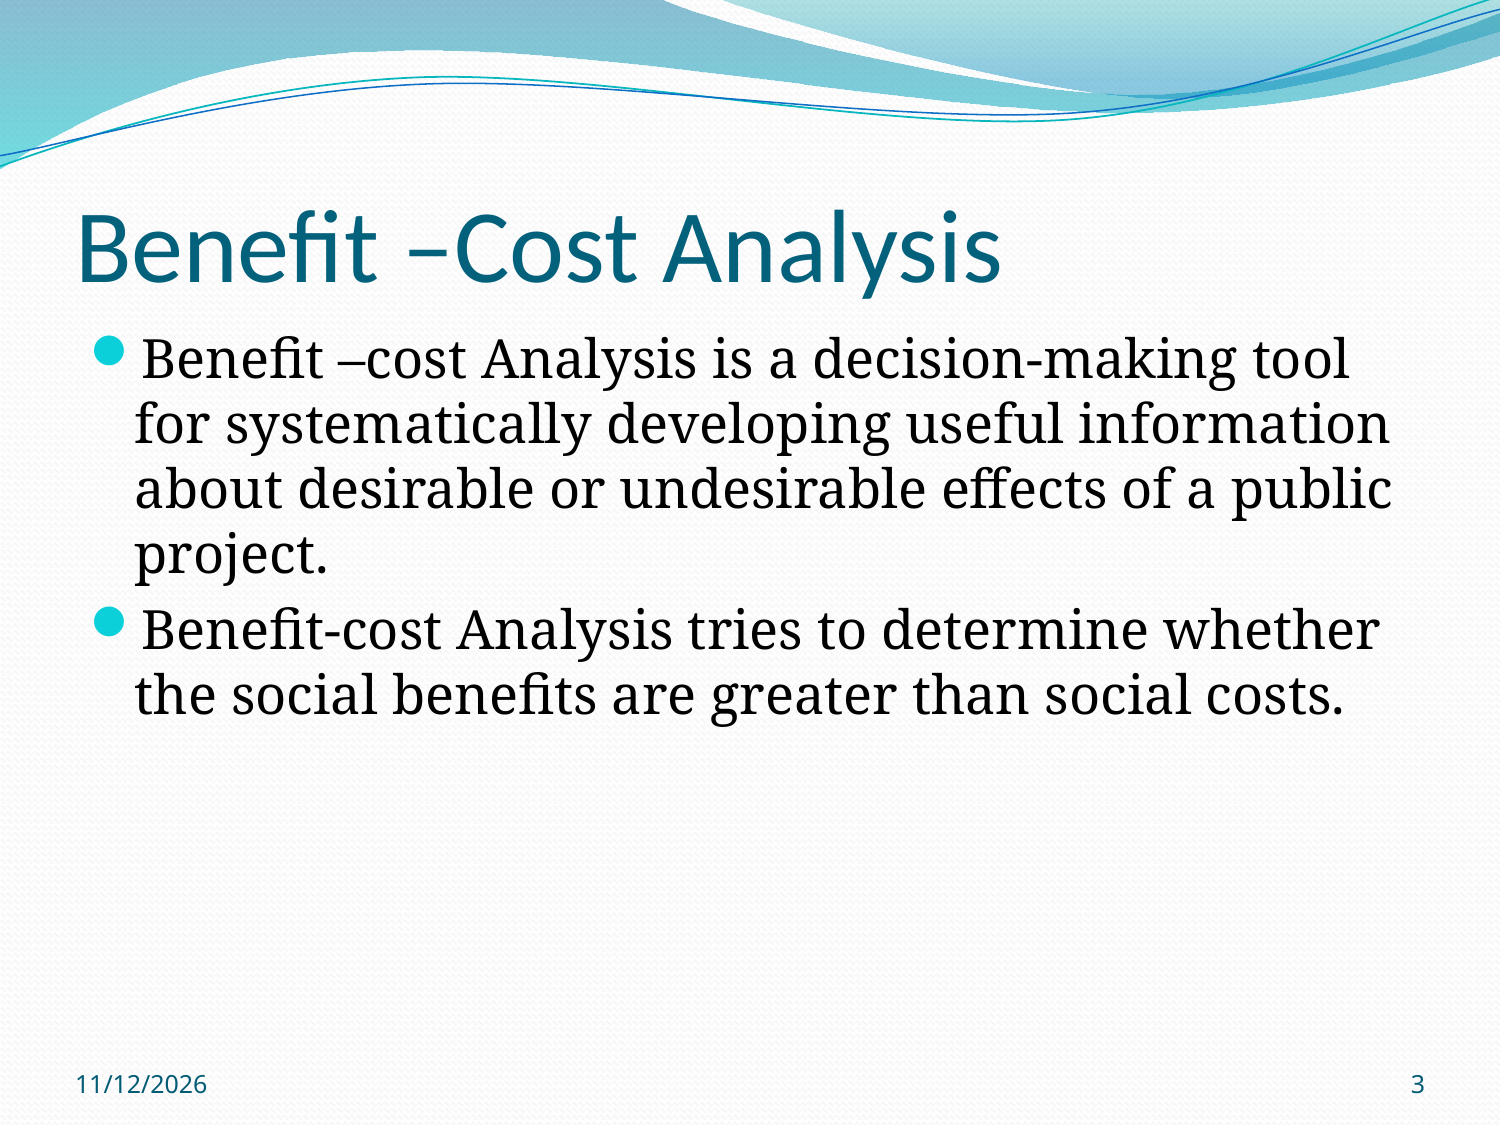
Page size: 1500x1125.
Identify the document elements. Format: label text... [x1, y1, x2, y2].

slide_number 3 [1299, 1042, 1425, 1103]
title Benefit –Cost Analysis [75, 115, 1425, 303]
list Benefit –cost Analysis is a decision-making tool for systematically developing useful information about desirable or undesirable effects of a public project. Benefit-cost Analysis tries to determine whether the social benefits are greater than social costs. [75, 317, 1425, 1038]
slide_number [75, 1042, 425, 1103]
